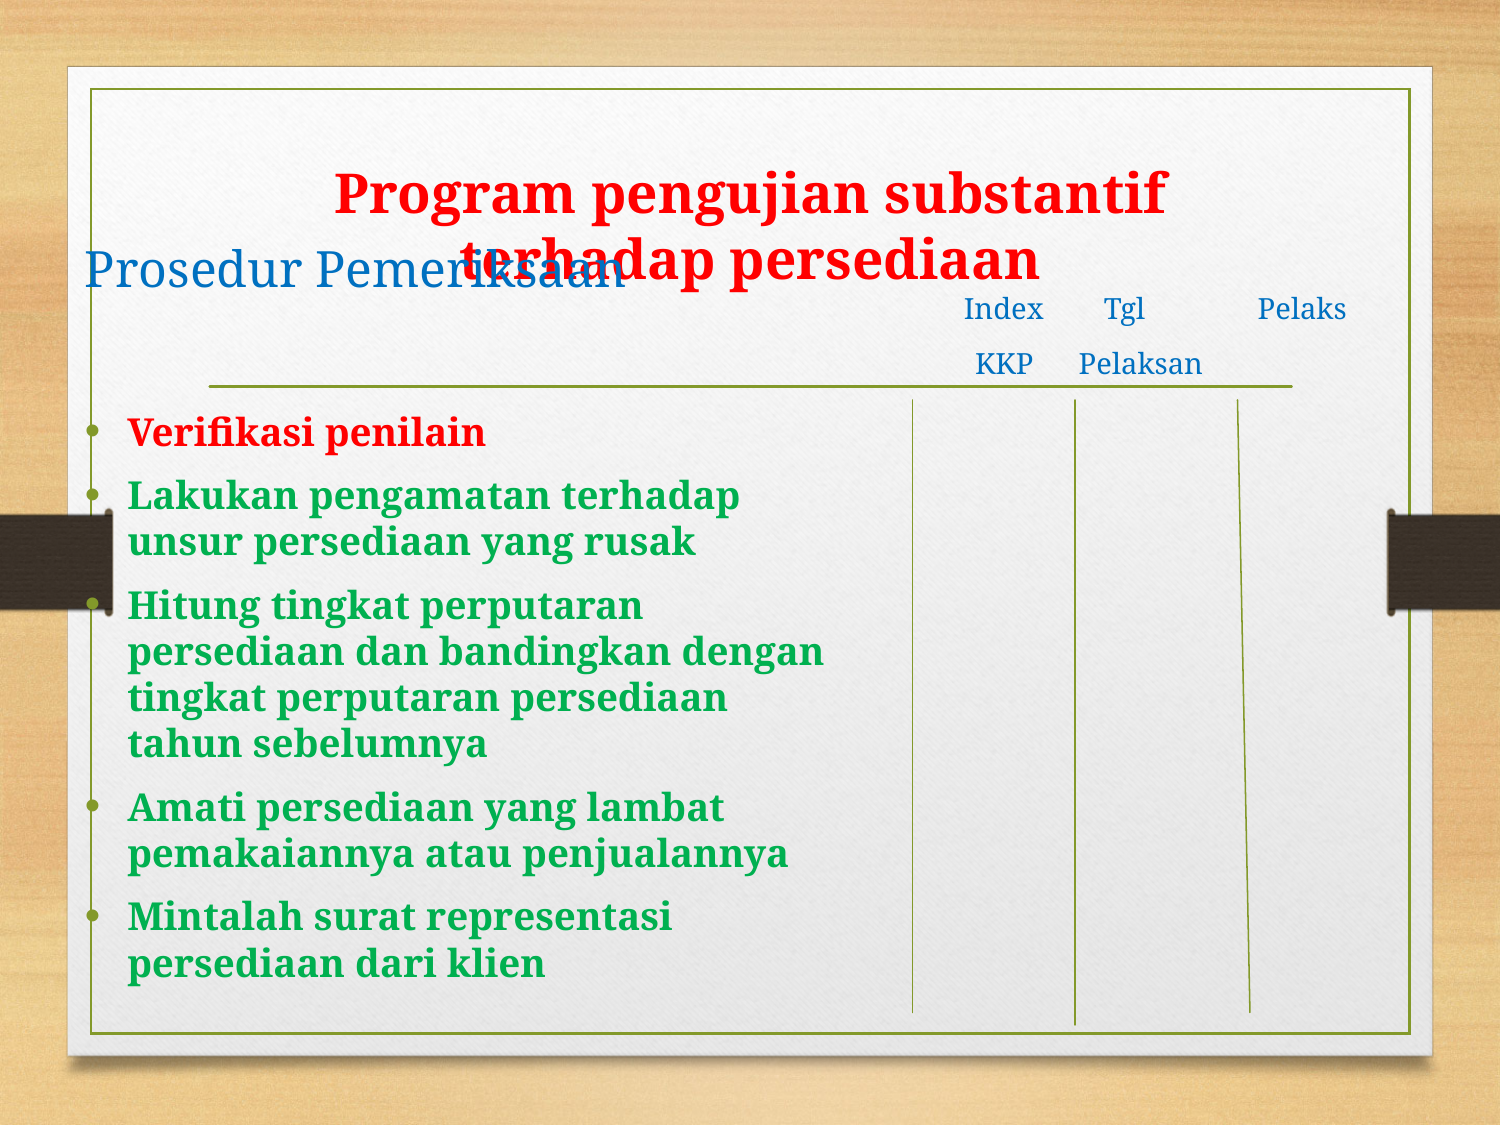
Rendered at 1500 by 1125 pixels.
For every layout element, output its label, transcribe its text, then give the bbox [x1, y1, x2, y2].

list Index Tgl Pelaks KKP Pelaksan [900, 282, 1425, 388]
list Verifikasi penilain Lakukan pengamatan terhadap unsur persediaan yang rusak Hitung tingkat perputaran persediaan dan bandingkan dengan tingkat perputaran persediaan tahun sebelumnya Amati persediaan yang lambat pemakaiannya atau penjualannya Mintalah surat representasi persediaan dari klien [69, 399, 863, 1005]
picture [0, 0, 1500, 1125]
title Program pengujian substantif terhadap persediaan [193, 150, 1309, 365]
list Prosedur Pemeriksaan [69, 282, 858, 388]
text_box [1237, 399, 1251, 1013]
